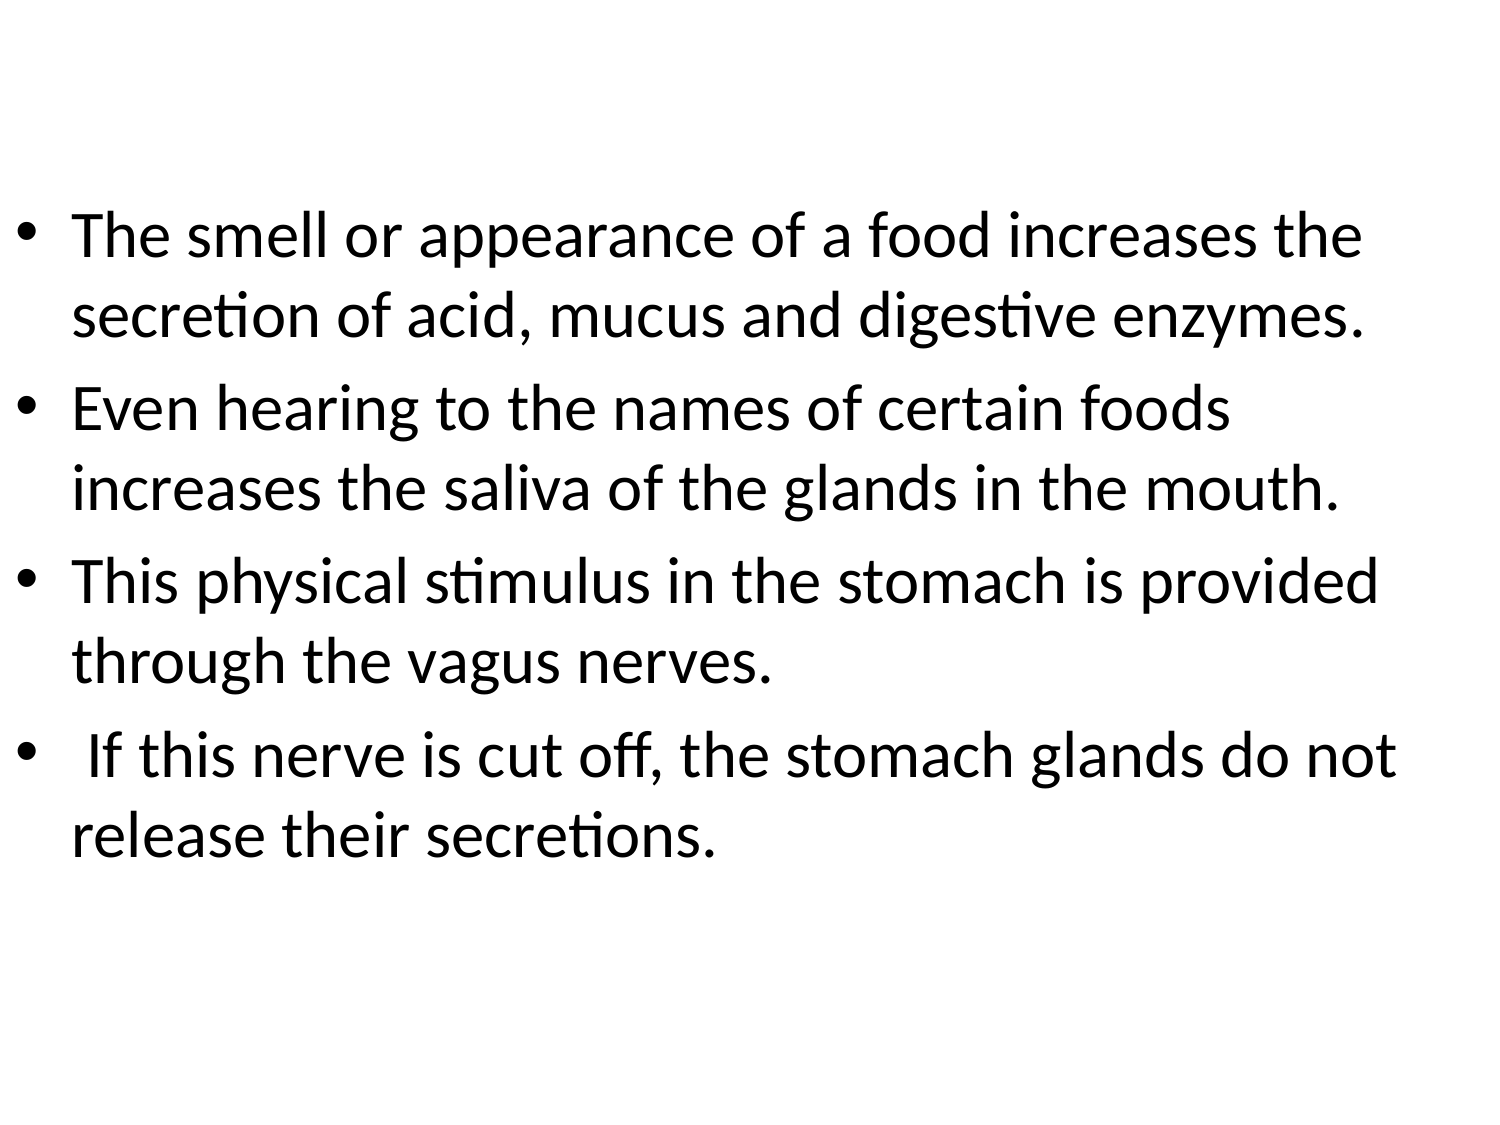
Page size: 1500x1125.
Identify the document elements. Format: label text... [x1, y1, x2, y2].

list The smell or appearance of a food increases the secretion of acid, mucus and digestive enzymes. Even hearing to the names of certain foods increases the saliva of the glands in the mouth. This physical stimulus in the stomach is provided through the vagus nerves. If this nerve is cut off, the stomach glands do not release their secretions. [0, 90, 1500, 1125]
